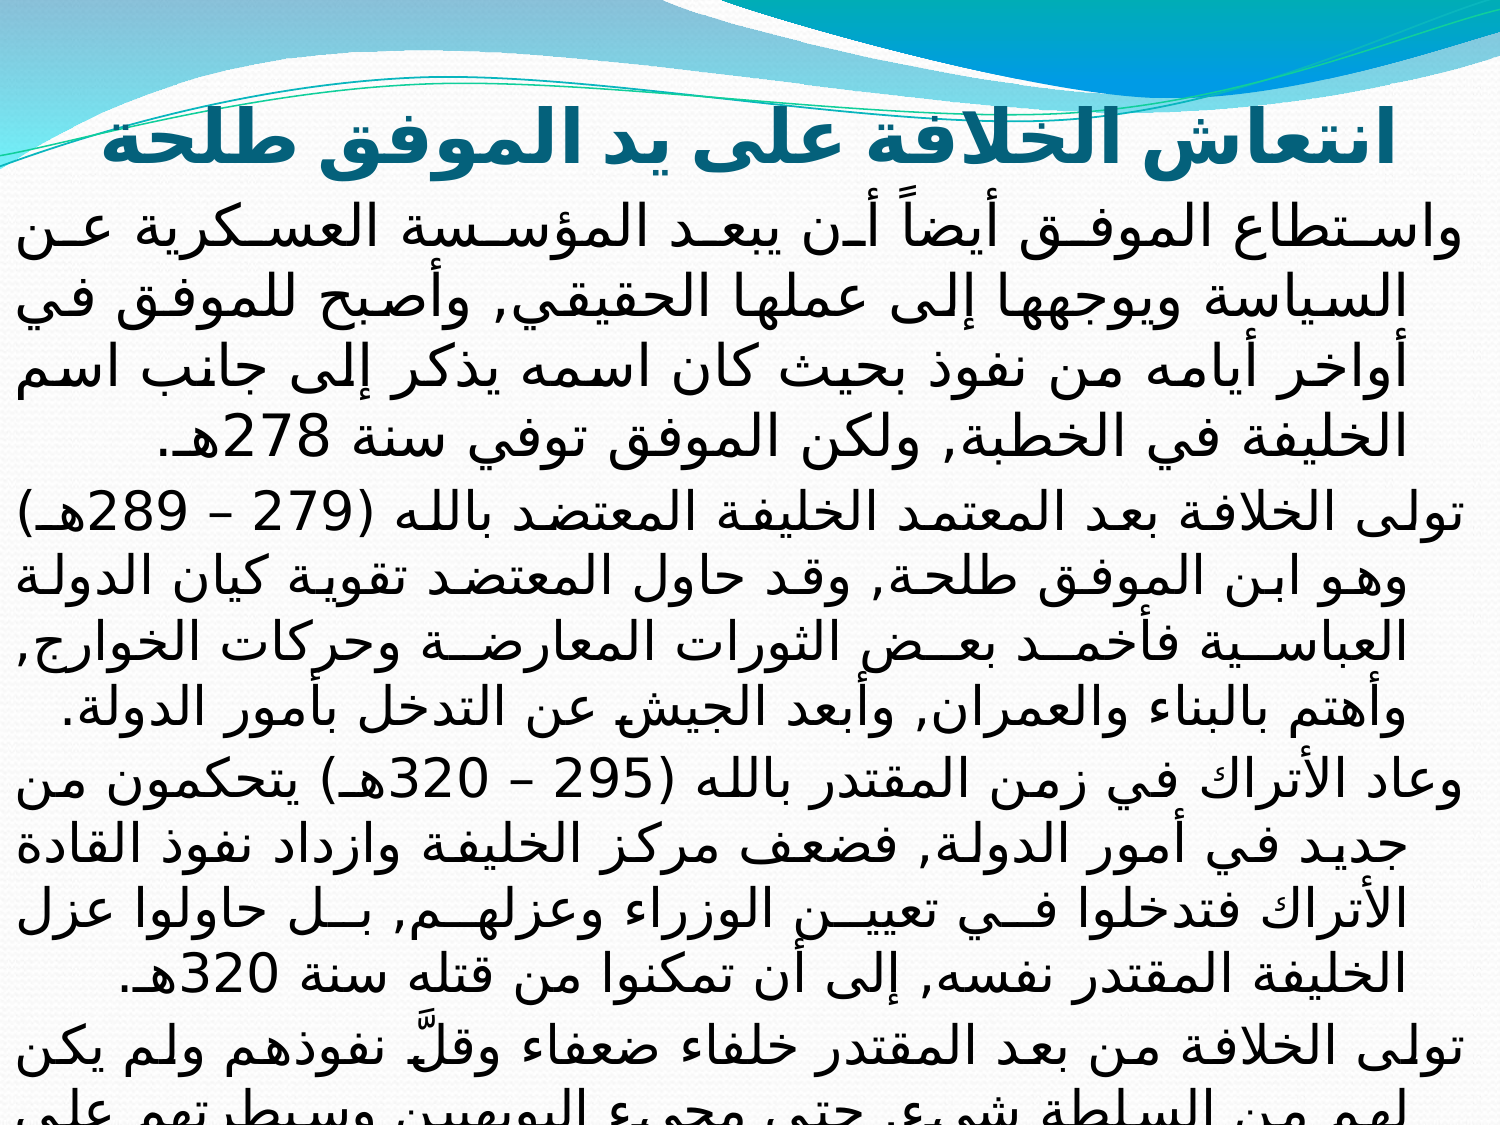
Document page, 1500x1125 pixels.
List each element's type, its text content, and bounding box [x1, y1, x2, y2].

list واستطاع الموفق أيضاً أن يبعد المؤسسة العسكرية عن السياسة ويوجهها إلى عملها الحقيقي, وأصبح للموفق في أواخر أيامه من نفوذ بحيث كان اسمه يذكر إلى جانب اسم الخليفة في الخطبة, ولكن الموفق توفي سنة 278هـ. تولى الخلافة بعد المعتمد الخليفة المعتضد بالله (279 – 289هـ) وهو ابن الموفق طلحة, وقد حاول المعتضد تقوية كيان الدولة العباسية فأخمد بعض الثورات المعارضة وحركات الخوارج, وأهتم بالبناء والعمران, وأبعد الجيش عن التدخل بأمور الدولة. وعاد الأتراك في زمن المقتدر بالله (295 – 320هـ) يتحكمون من جديد في أمور الدولة, فضعف مركز الخليفة وازداد نفوذ القادة الأتراك فتدخلوا في تعيين الوزراء وعزلهم, بل حاولوا عزل الخليفة المقتدر نفسه, إلى أن تمكنوا من قتله سنة 320هـ. تولى الخلافة من بعد المقتدر خلفاء ضعفاء وقلَّ نفوذهم ولم يكن لهم من السلطة شيء, حتى مجيء البويهيين وسيطرتهم على بغداد سنة 334هـ. [0, 180, 1500, 1125]
title انتعاش الخلافة على يد الموفق طلحة [0, 0, 1500, 179]
